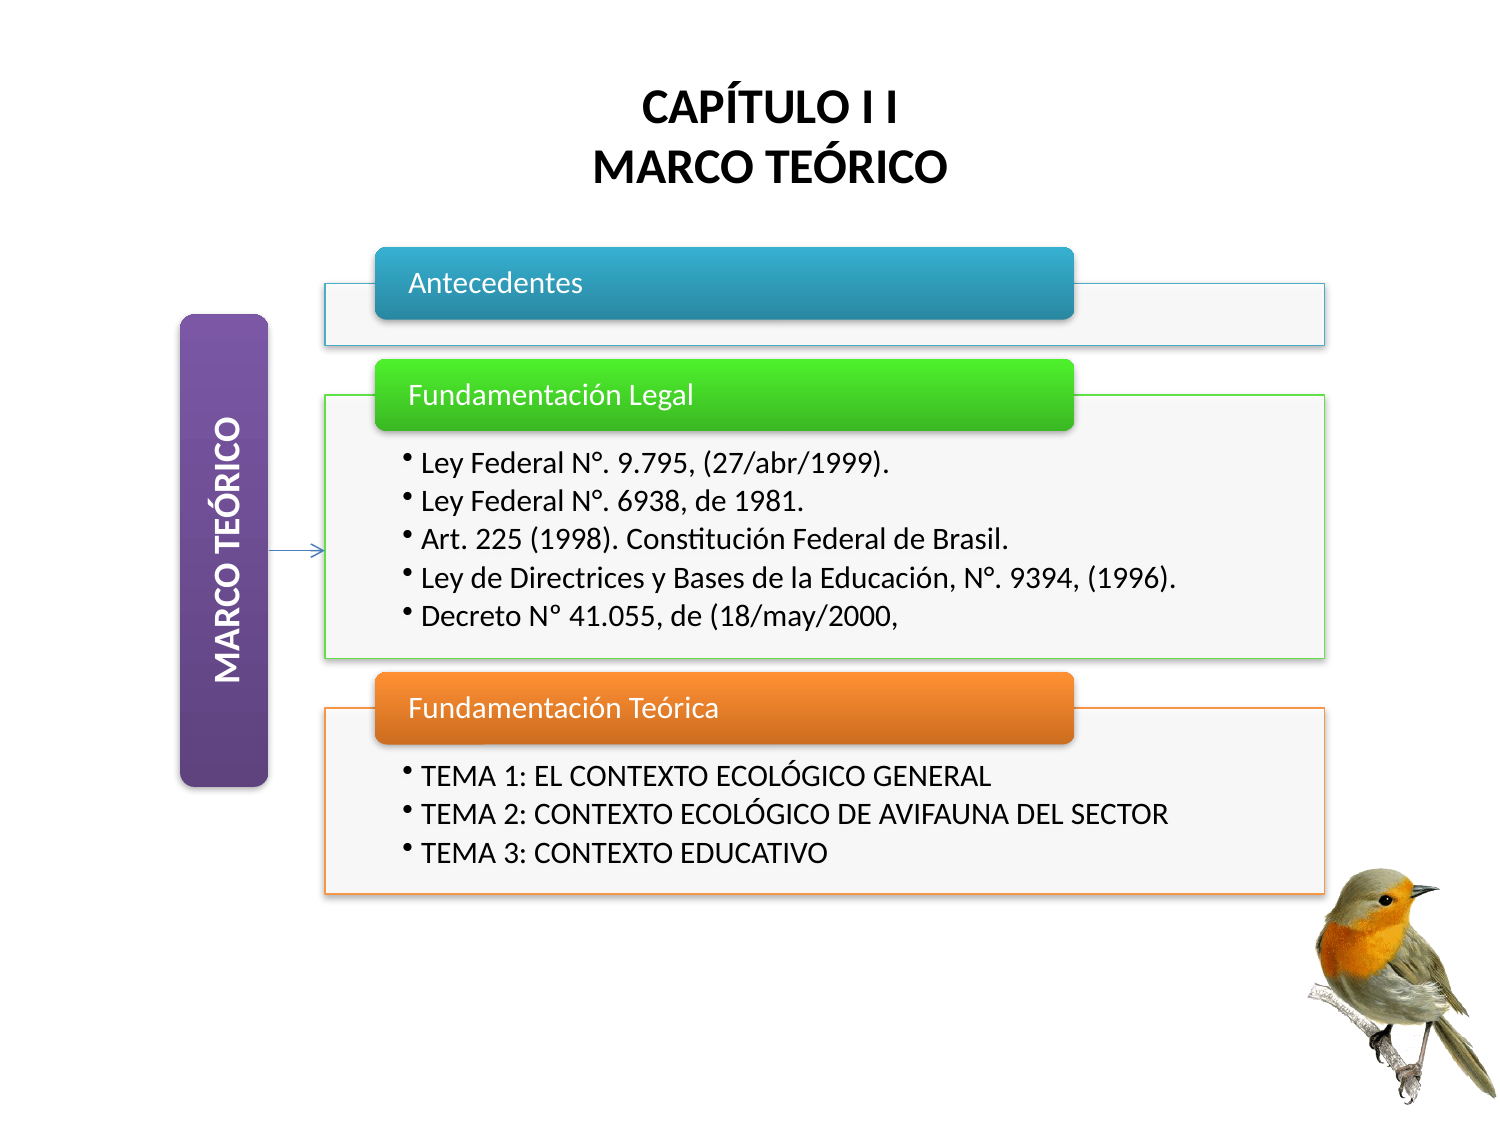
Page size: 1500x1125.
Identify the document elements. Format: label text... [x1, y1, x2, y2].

picture [1298, 858, 1500, 1111]
text_box MARCO TEÓRICO [180, 314, 269, 787]
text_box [324, 237, 1325, 905]
text_box CAPÍTULO I I MARCO TEÓRICO [395, 66, 1146, 235]
